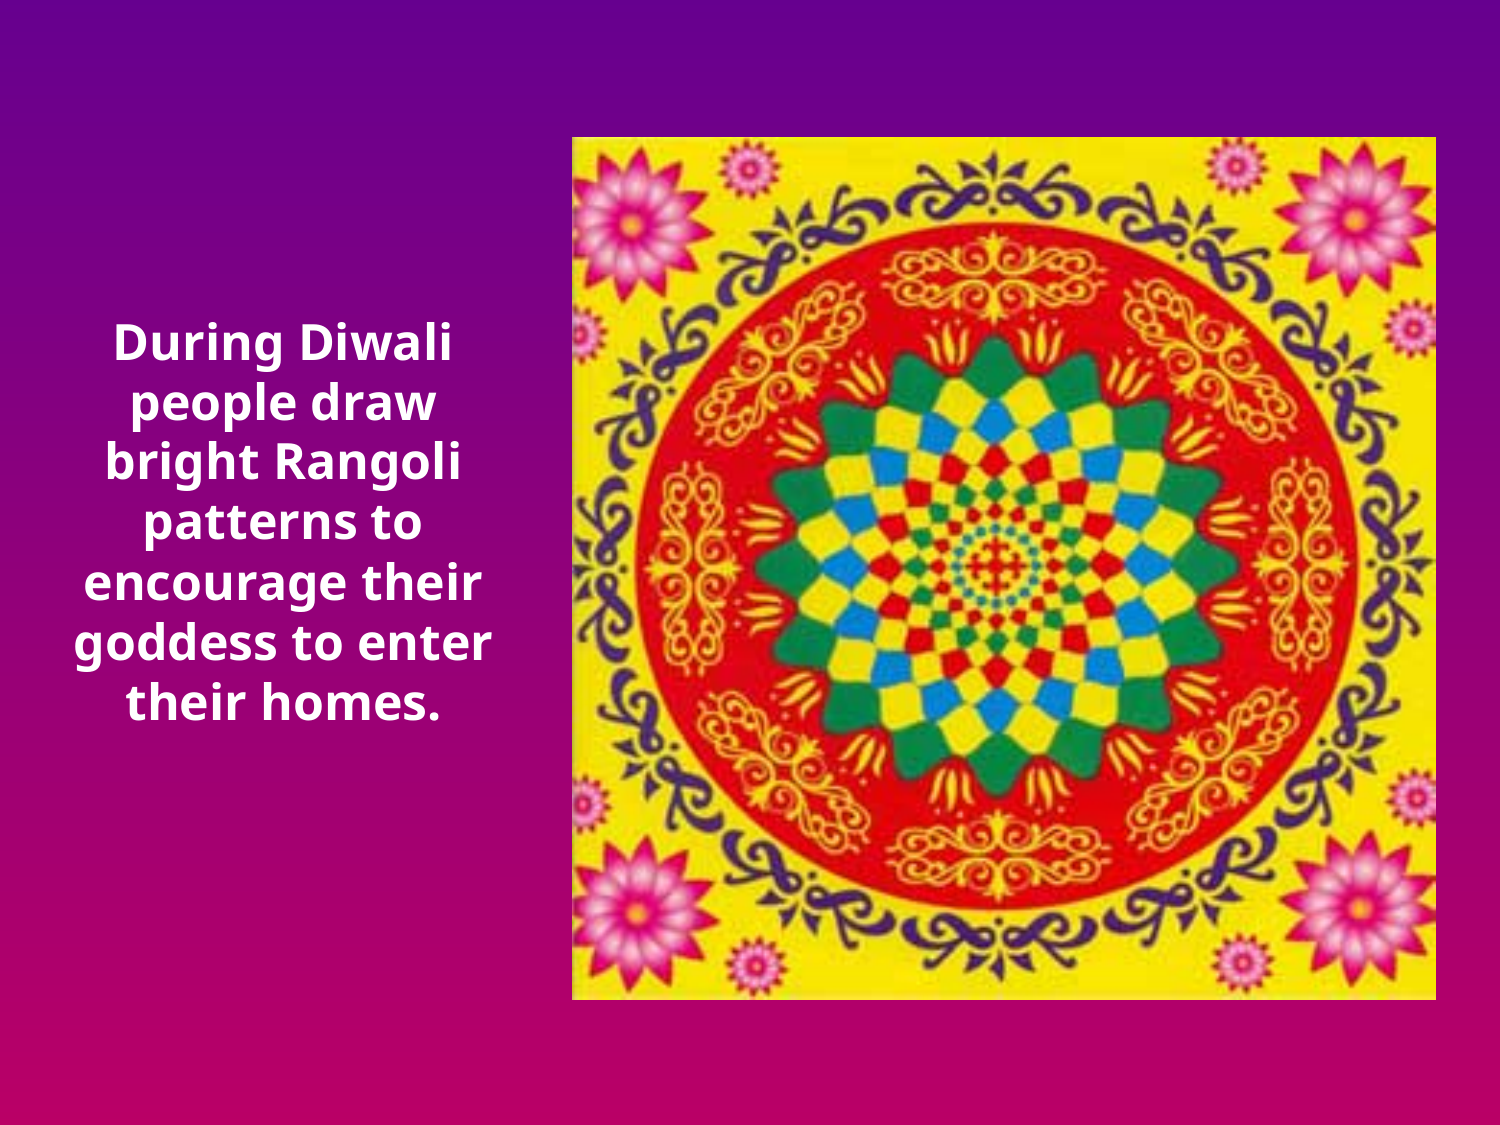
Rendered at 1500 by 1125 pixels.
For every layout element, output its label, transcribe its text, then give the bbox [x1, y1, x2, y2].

picture [572, 136, 1436, 1000]
text_box During Diwali people draw bright Rangoli patterns to encourage their goddess to enter their homes. [41, 302, 526, 783]
